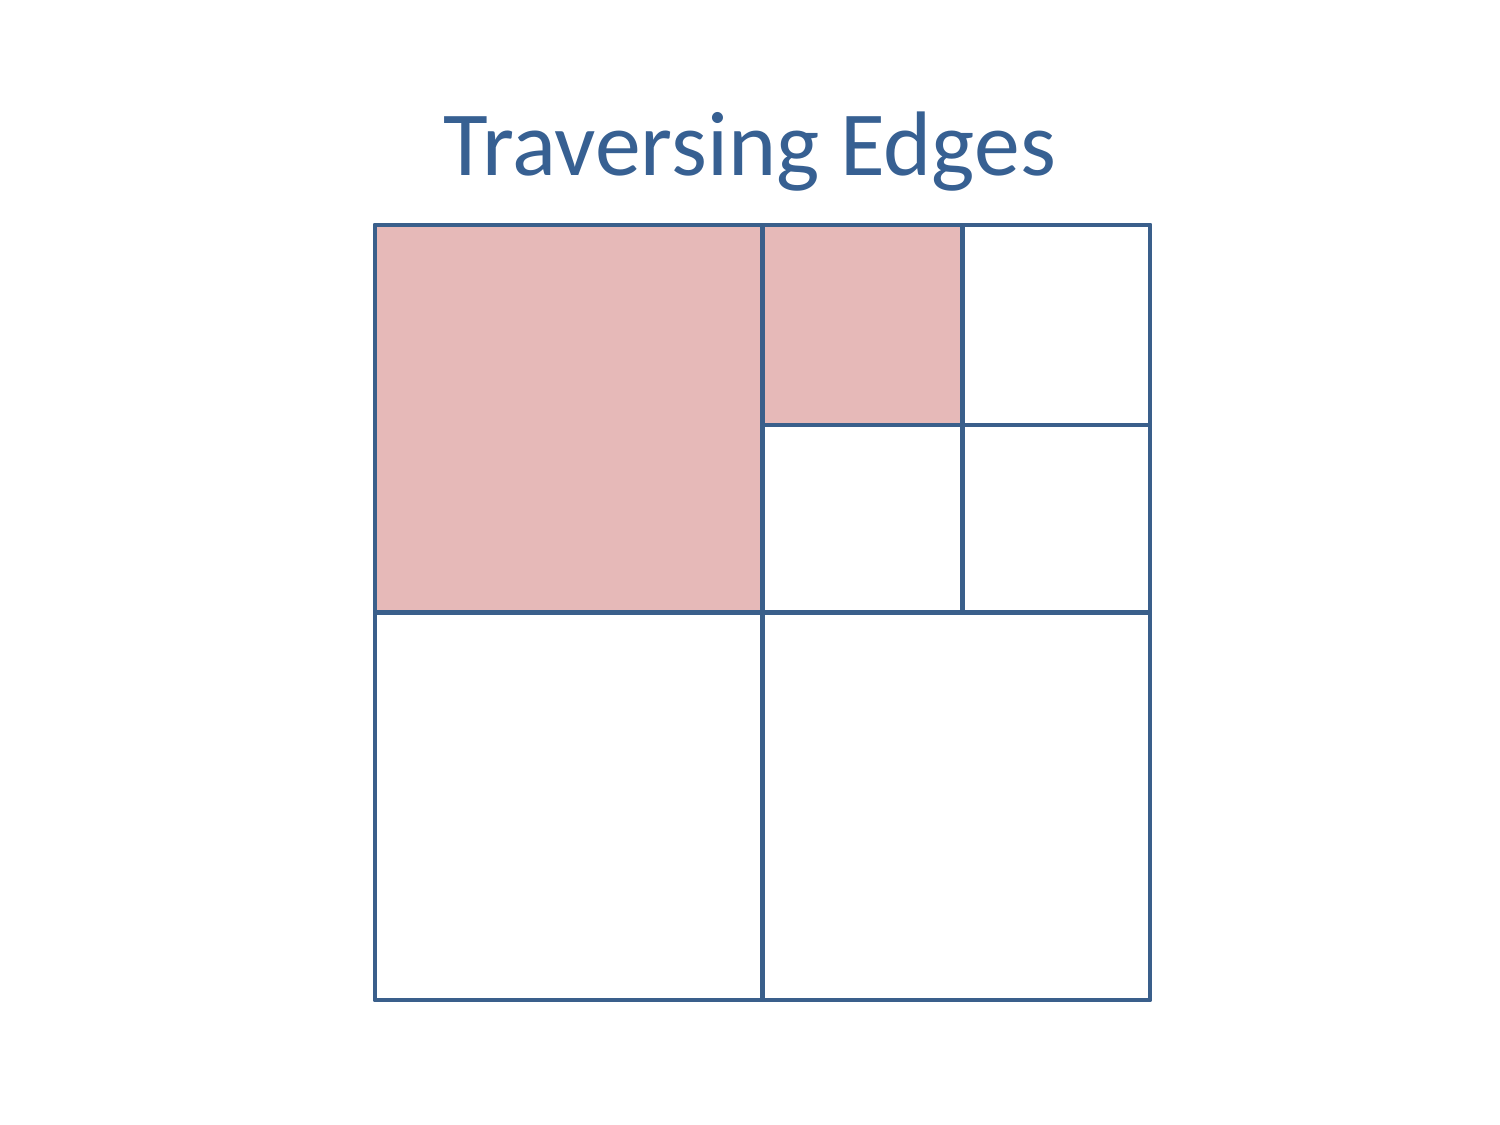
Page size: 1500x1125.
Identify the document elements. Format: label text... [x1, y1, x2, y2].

text_box [960, 423, 1152, 615]
text_box [373, 610, 760, 1002]
text_box [960, 223, 1152, 423]
title Traversing Edges [75, 45, 1425, 233]
text_box [760, 615, 1152, 1002]
text_box [760, 423, 960, 615]
text_box [760, 223, 960, 423]
text_box [373, 223, 760, 610]
